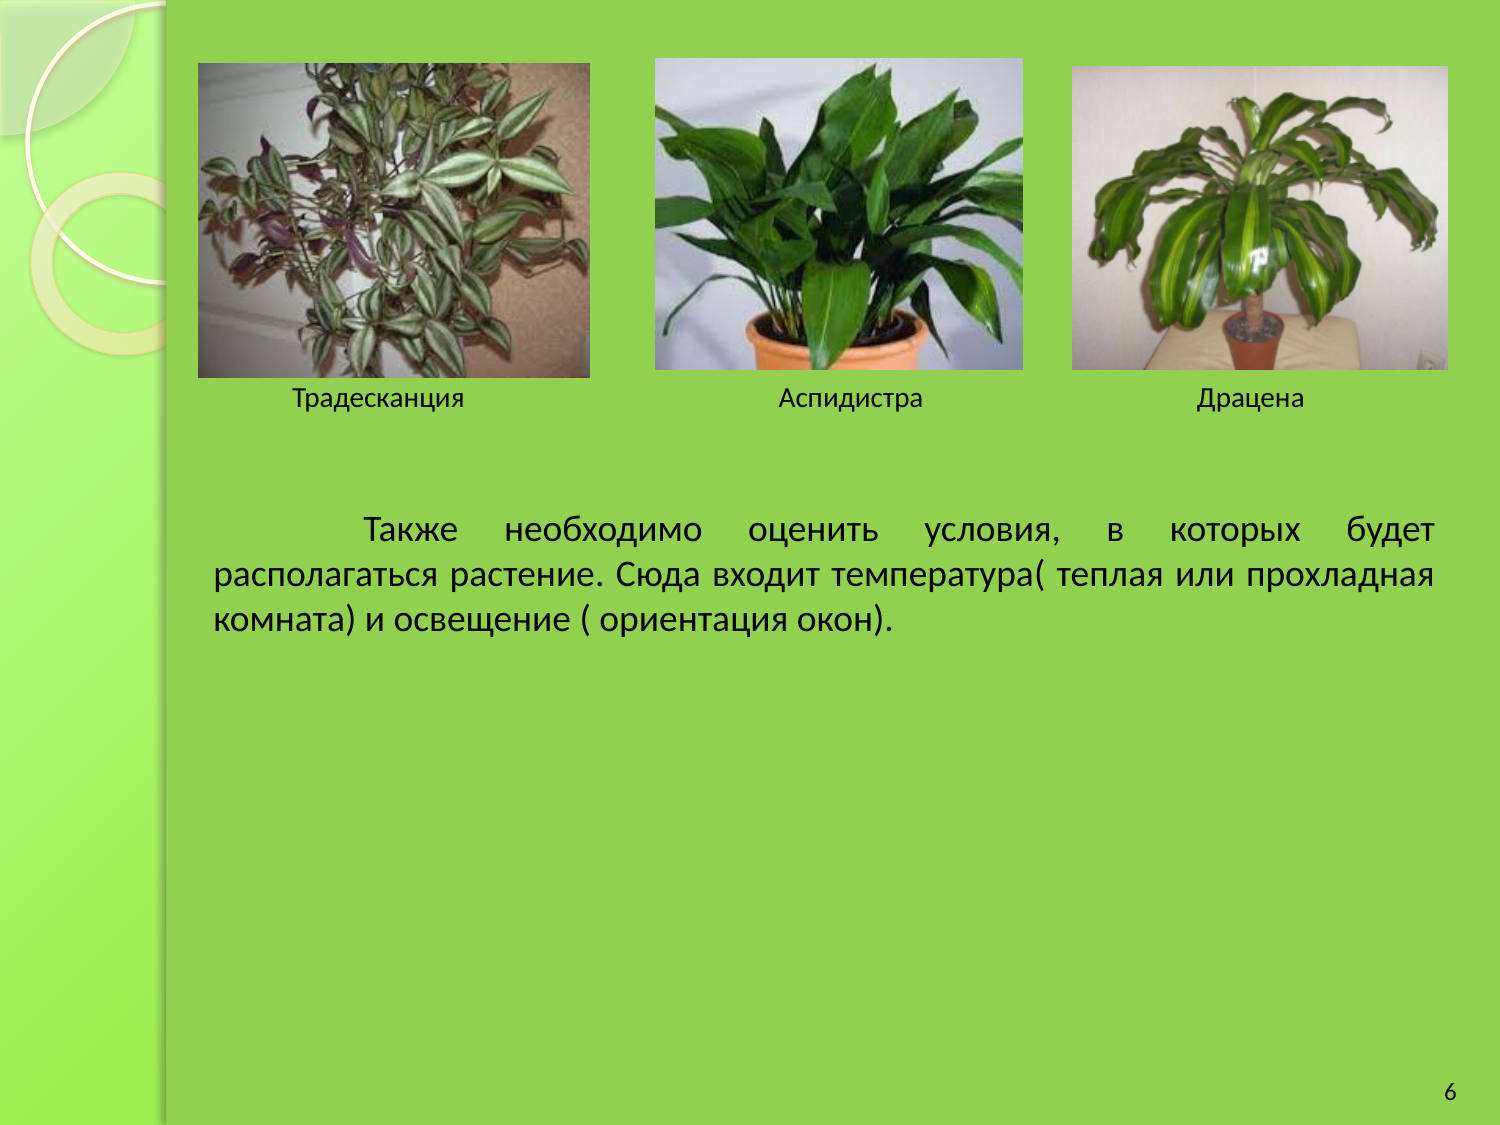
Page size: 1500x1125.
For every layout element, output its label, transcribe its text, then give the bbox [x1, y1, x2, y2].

picture [1072, 66, 1448, 370]
picture [655, 58, 1023, 370]
text_box Традесканция Аспидистра Драцена Также необходимо оценить условия, в которых будет располагаться растение. Сюда входит температура( теплая или прохладная комната) и освещение ( ориентация окон). [198, 66, 1451, 646]
slide_number 6 [1413, 1034, 1488, 1113]
picture [198, 63, 590, 378]
